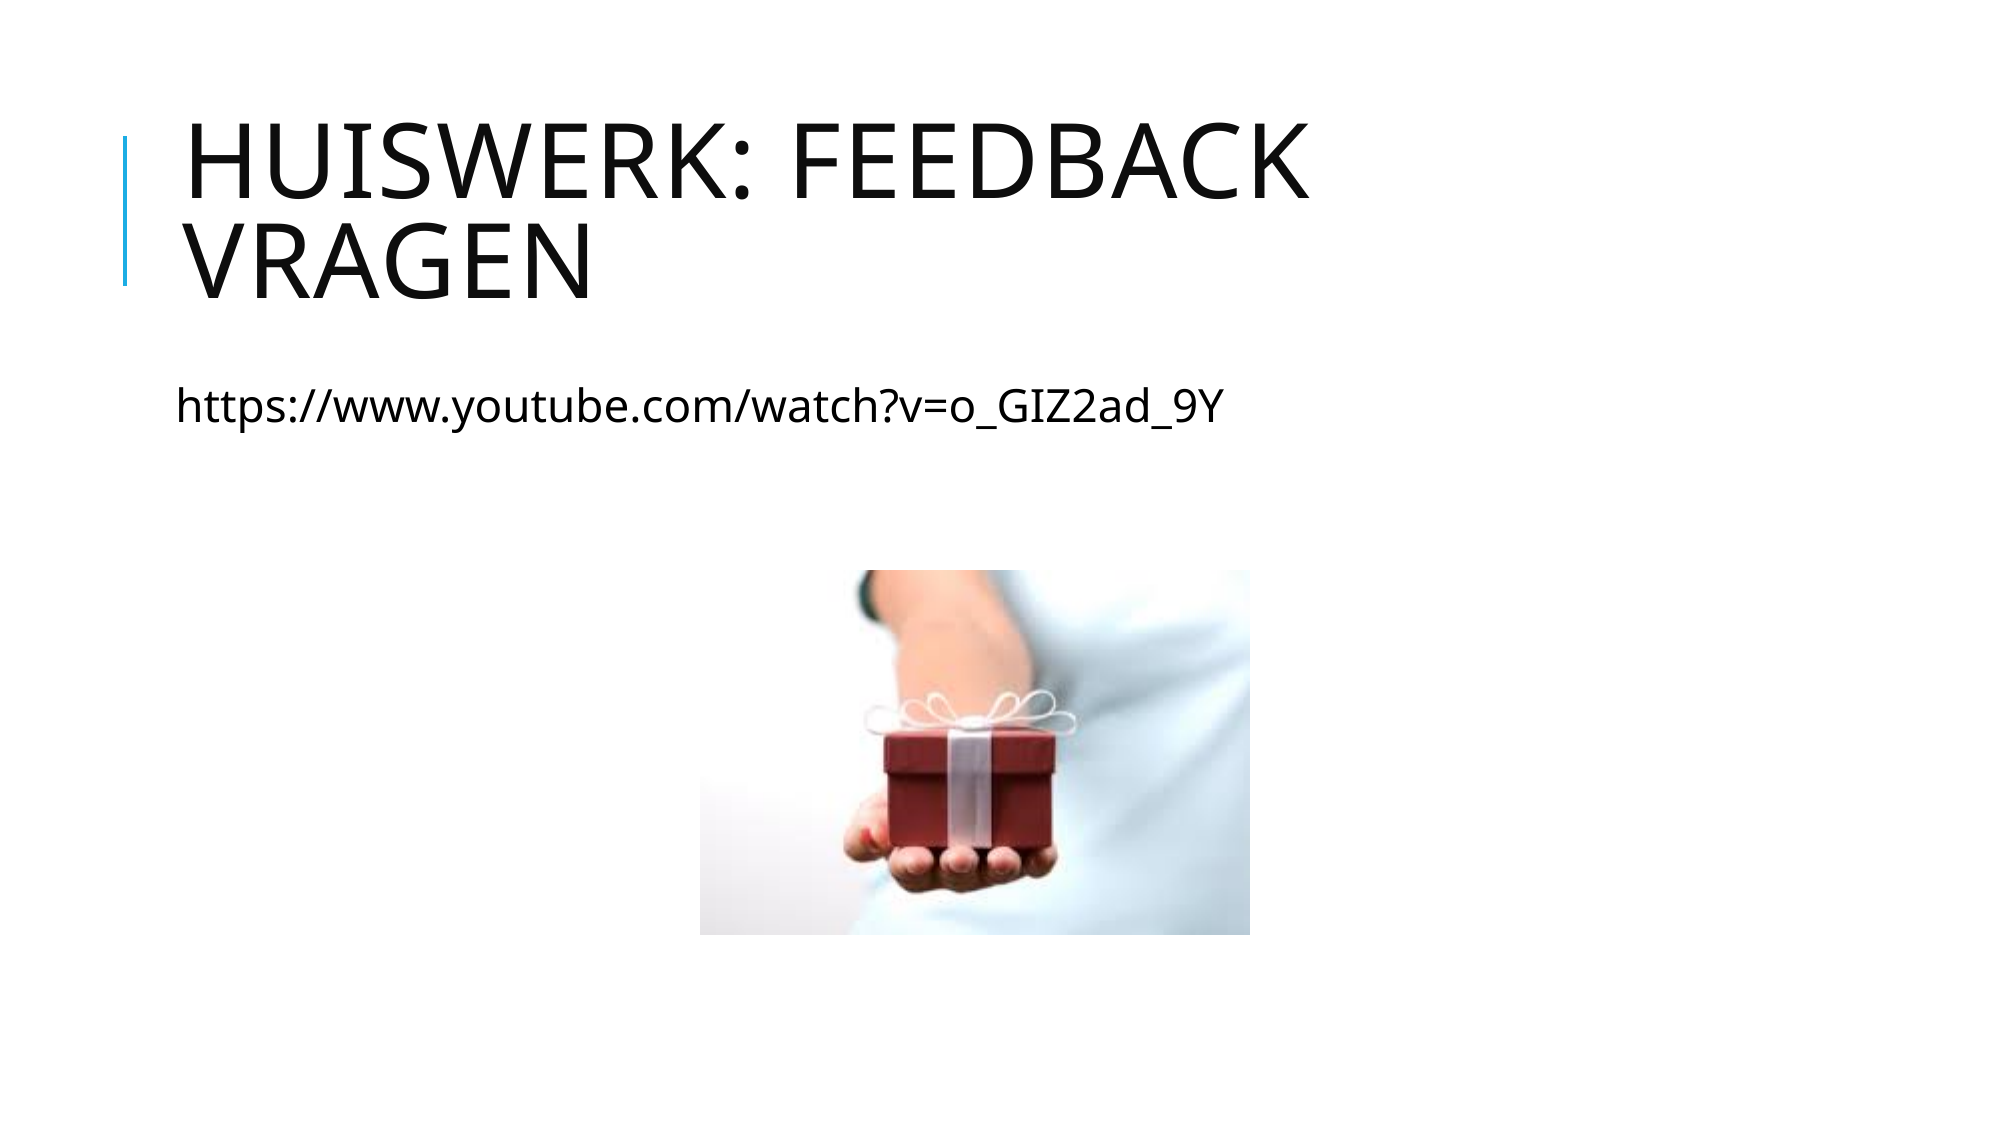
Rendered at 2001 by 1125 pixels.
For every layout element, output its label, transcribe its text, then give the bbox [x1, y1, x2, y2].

title Huiswerk: feedback vragen [168, 96, 1763, 342]
picture [700, 569, 1250, 936]
list https://www.youtube.com/watch?v=o_GIZ2ad_9Y [168, 375, 1763, 1035]
